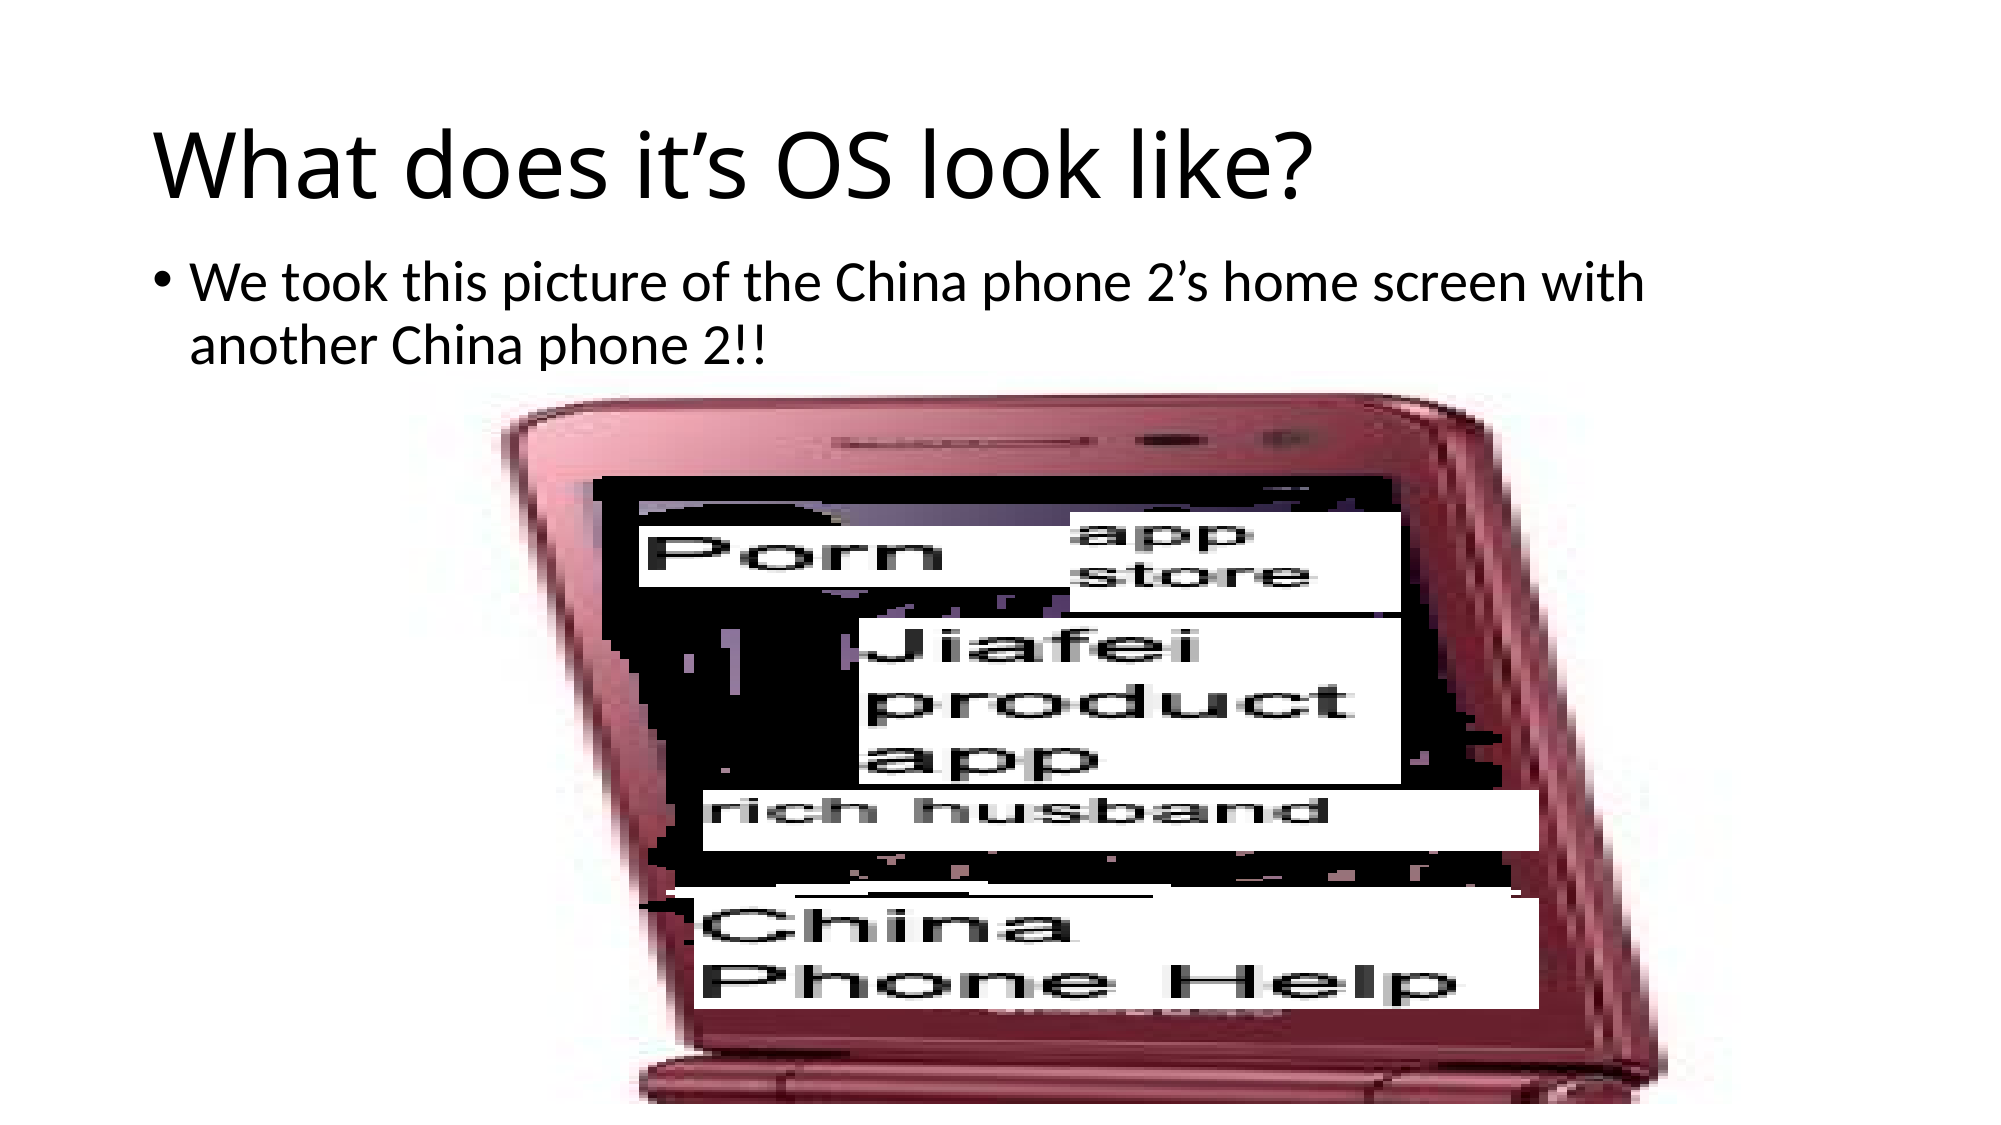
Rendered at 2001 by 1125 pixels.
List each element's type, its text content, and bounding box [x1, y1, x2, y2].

title What does it’s OS look like? [137, 59, 1863, 243]
picture [152, 371, 1806, 1104]
list We took this picture of the China phone 2’s home screen with another China phone 2!! [137, 243, 1863, 958]
